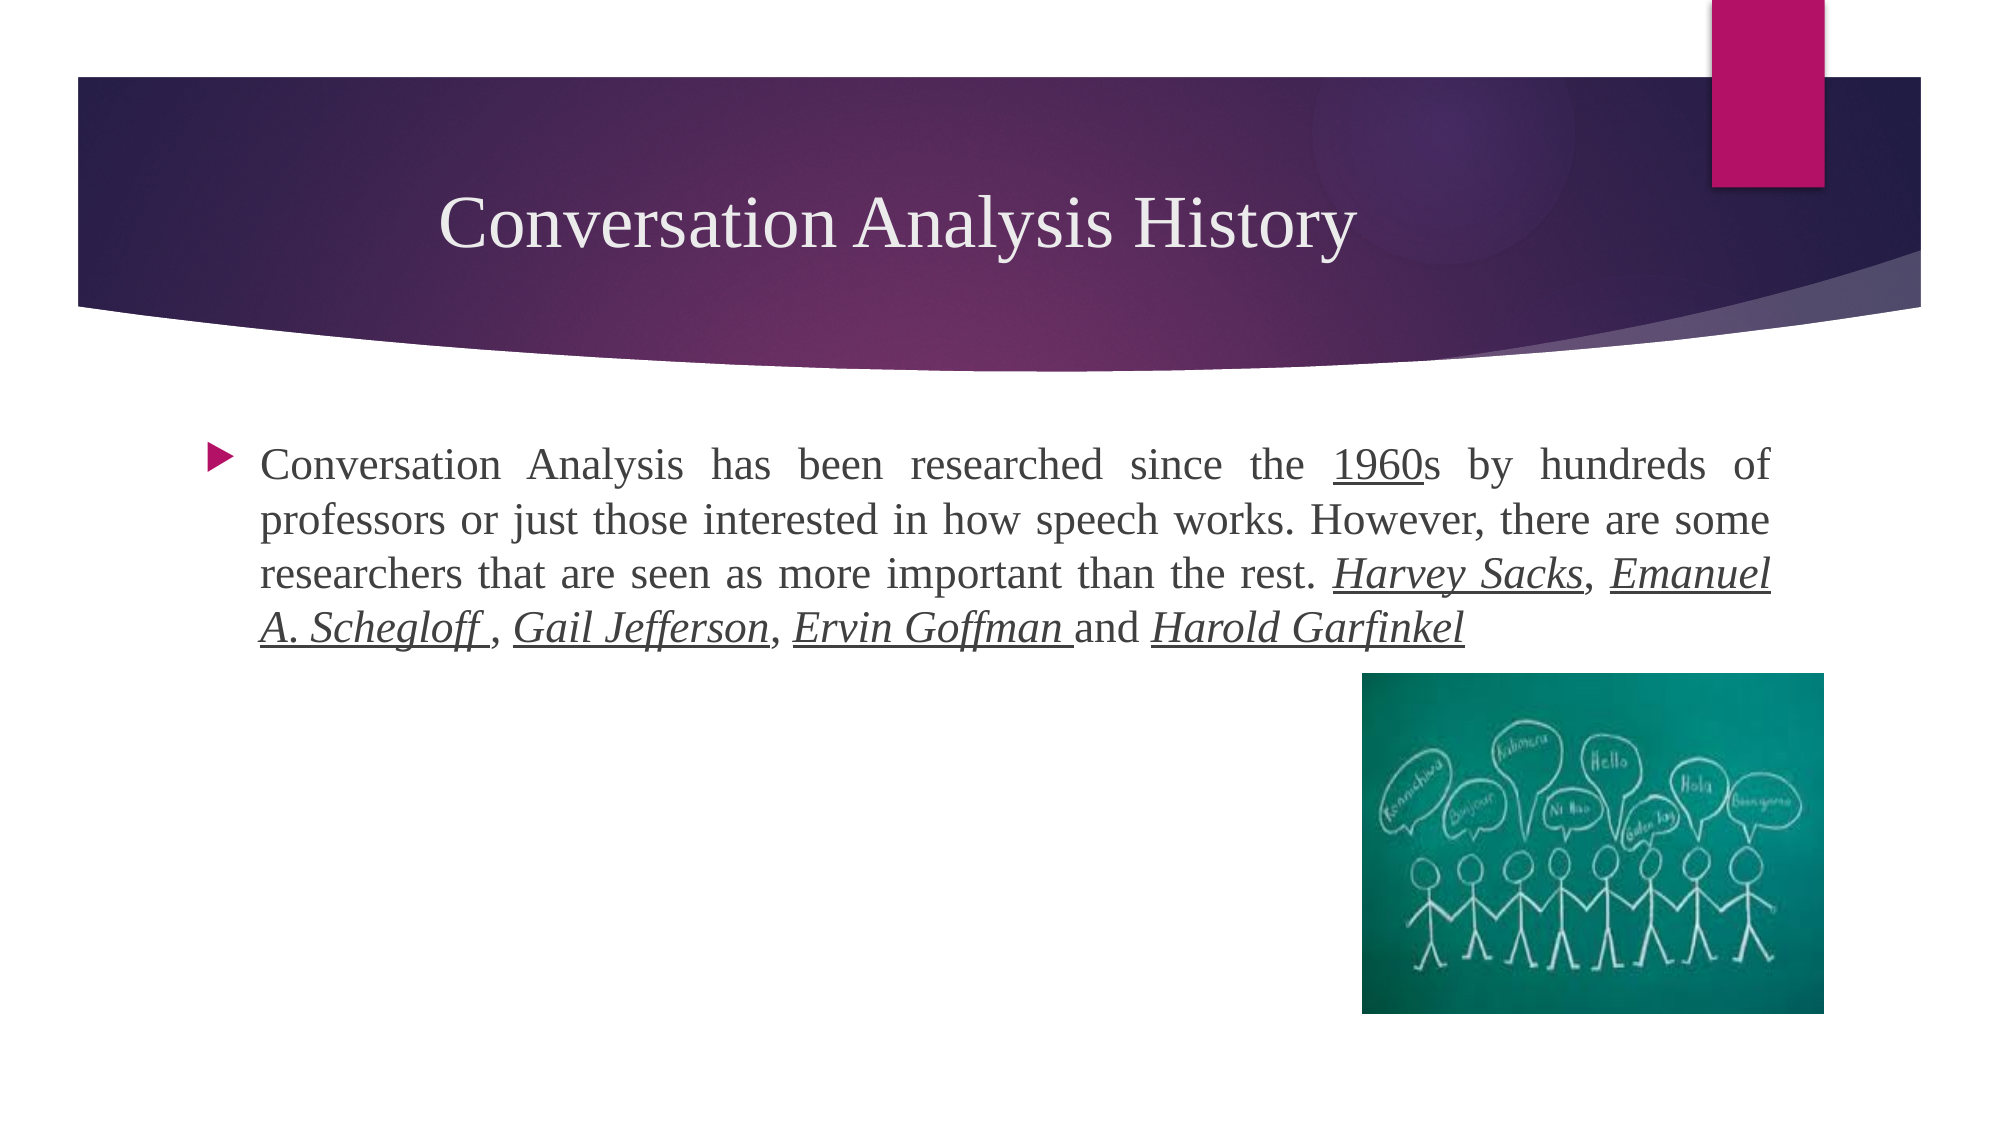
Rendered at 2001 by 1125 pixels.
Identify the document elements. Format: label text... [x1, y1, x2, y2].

picture [1362, 673, 1824, 1014]
list Conversation Analysis has been researched since the 1960s by hundreds of professors or just those interested in how speech works. However, there are some researchers that are seen as more important than the rest. Harvey Sacks, Emanuel A. Schegloff , Gail Jefferson, Ervin Goffman and Harold Garfinkel [189, 427, 1787, 662]
title Conversation Analysis History [189, 159, 1627, 276]
